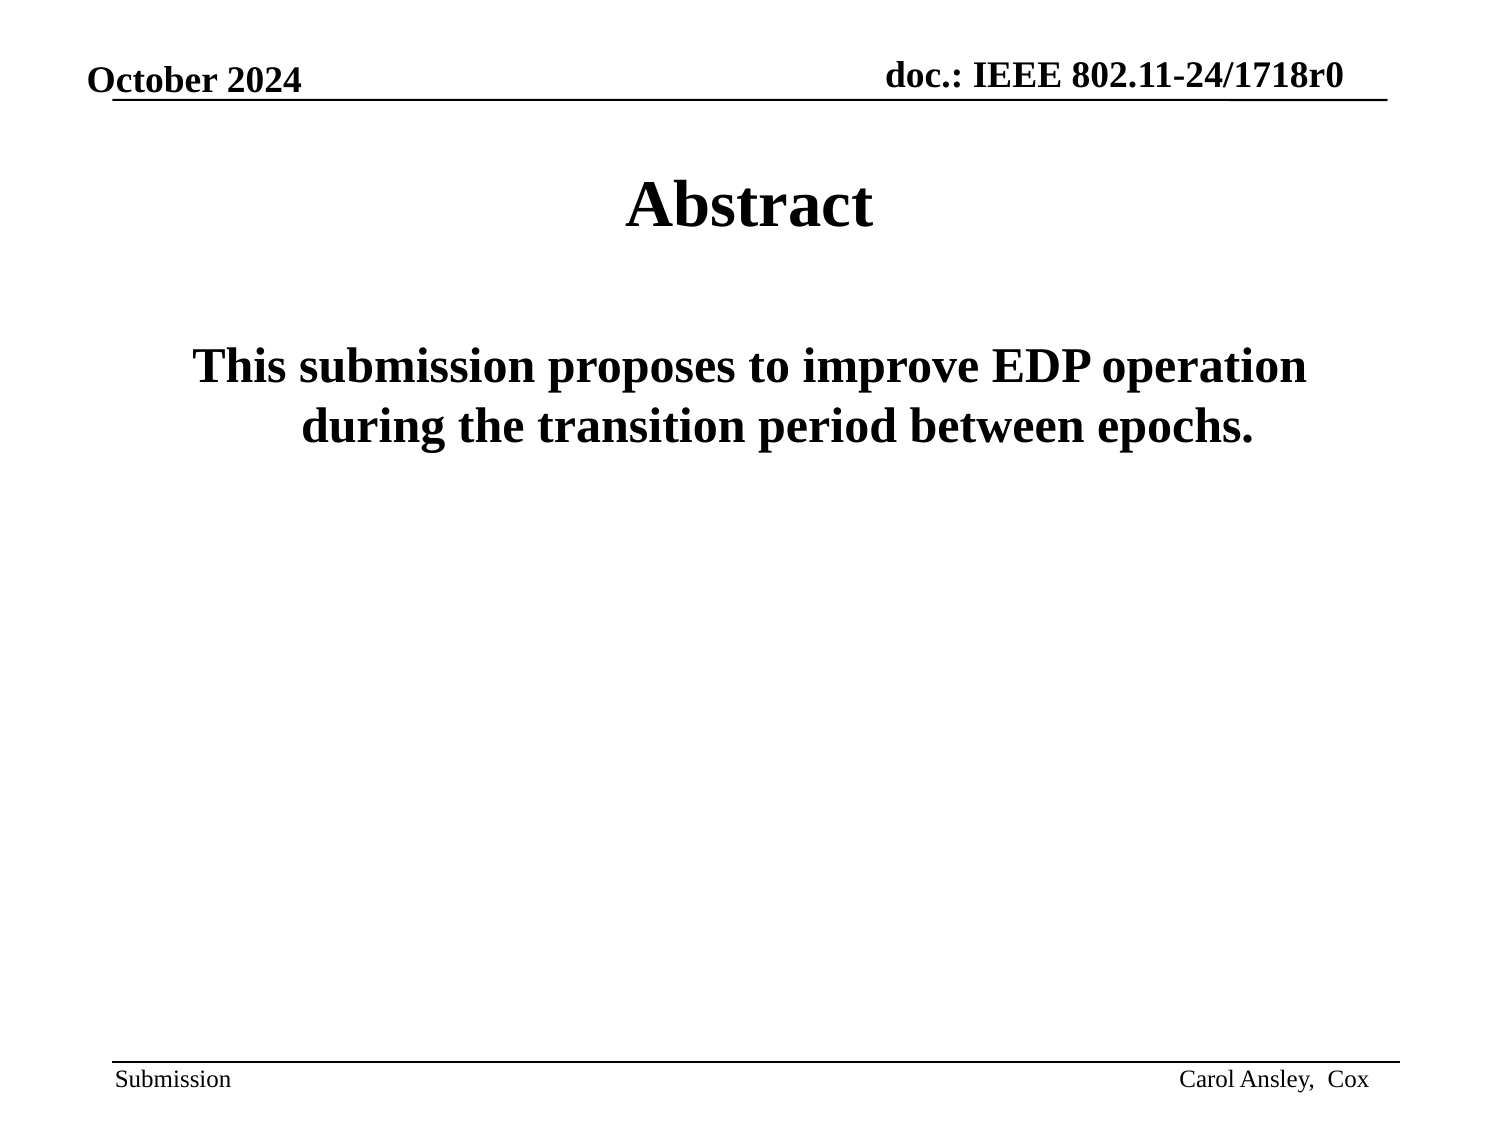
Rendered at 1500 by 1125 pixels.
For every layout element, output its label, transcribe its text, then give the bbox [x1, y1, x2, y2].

text_box This submission proposes to improve EDP operation during the transition period between epochs. [112, 324, 1388, 460]
text_box Abstract [112, 152, 1388, 248]
